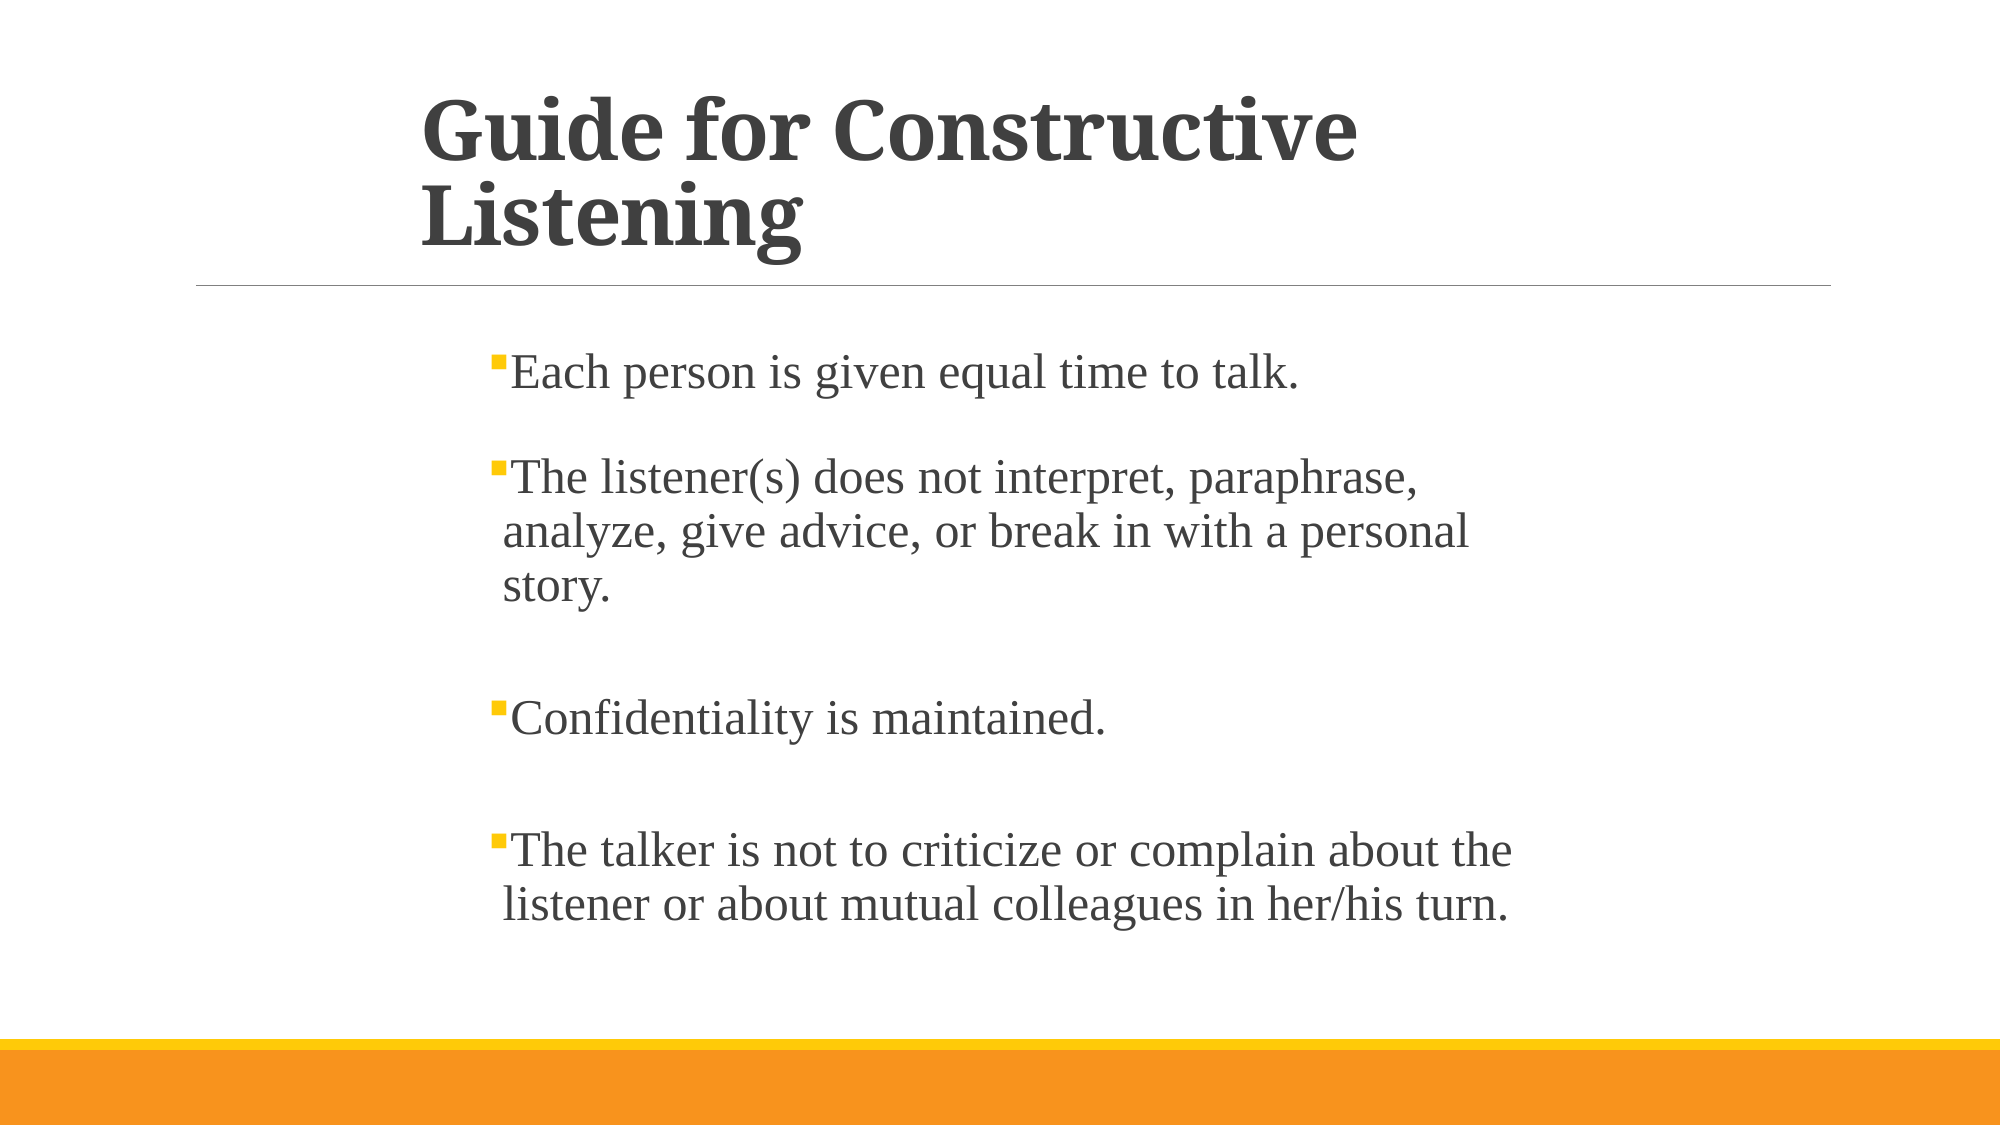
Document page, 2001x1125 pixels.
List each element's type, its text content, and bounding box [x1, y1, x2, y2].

list Each person is given equal time to talk. The listener(s) does not interpret, paraphrase, analyze, give advice, or break in with a personal story. Confidentiality is maintained. The talker is not to criticize or complain about the listener or about mutual colleagues in her/his turn. [487, 337, 1575, 975]
title Guide for Constructive Listening [405, 136, 1693, 271]
